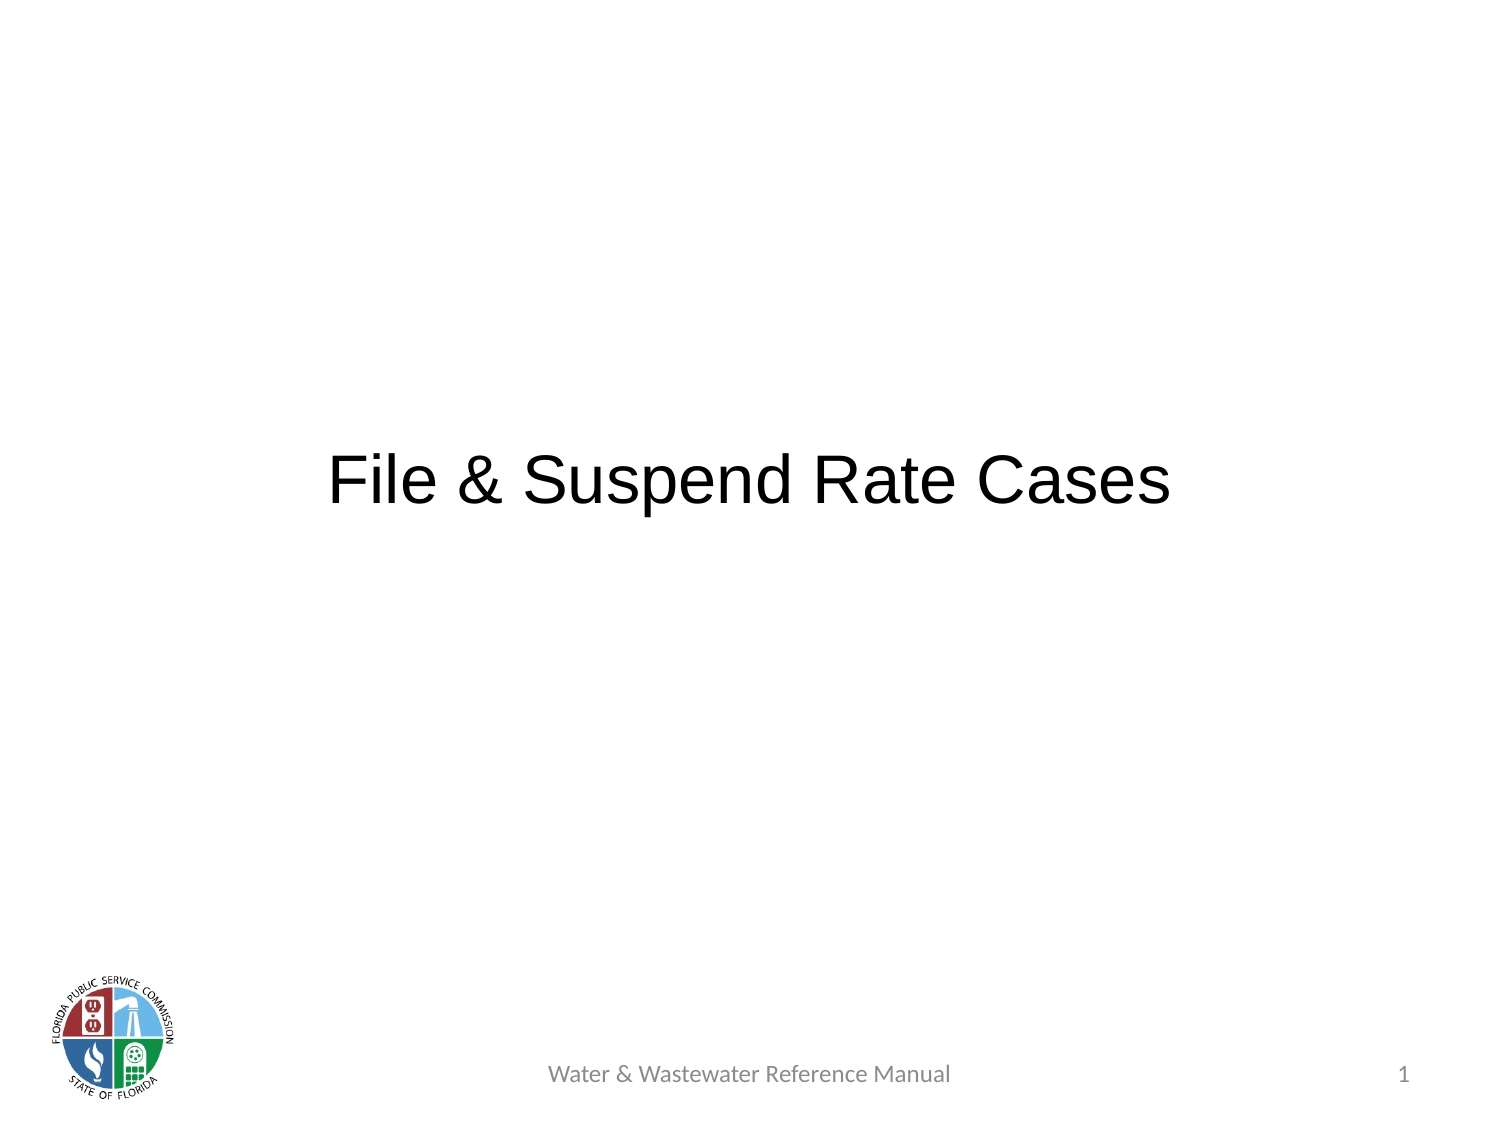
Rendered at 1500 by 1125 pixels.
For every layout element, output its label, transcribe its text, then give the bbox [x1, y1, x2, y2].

slide_number 1 [1074, 1042, 1425, 1103]
title File & Suspend Rate Cases [75, 207, 1425, 525]
picture [49, 974, 176, 1102]
footer Water & Wastewater Reference Manual [512, 1042, 988, 1103]
